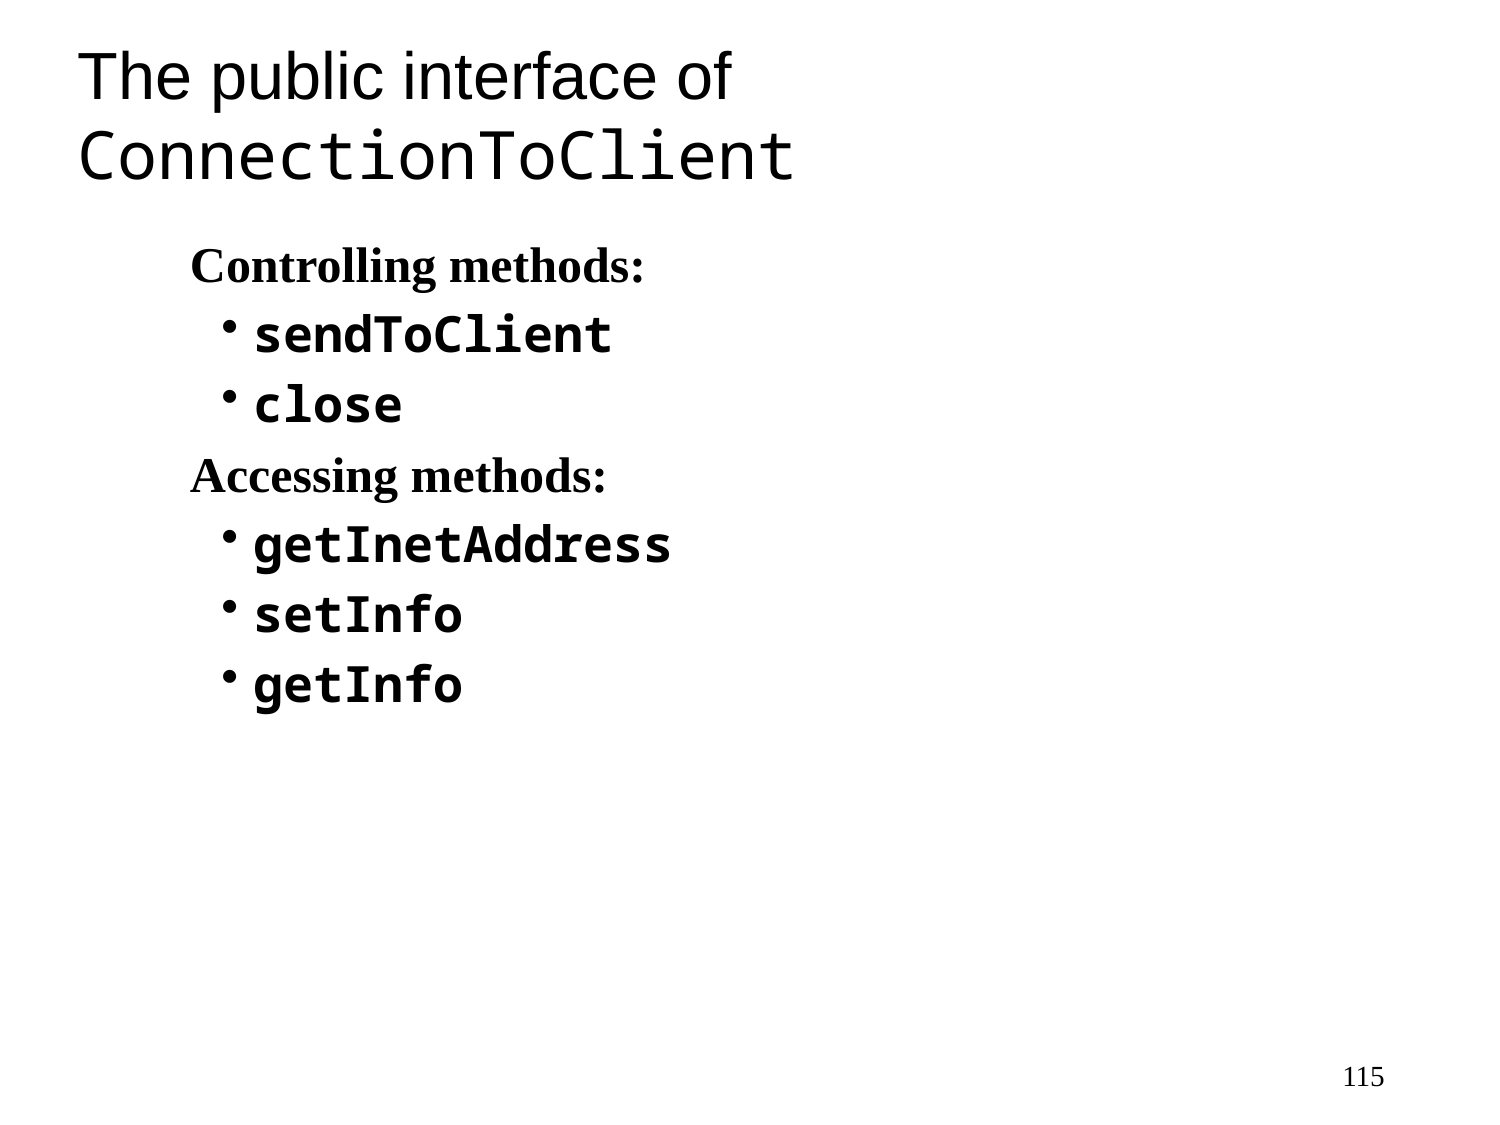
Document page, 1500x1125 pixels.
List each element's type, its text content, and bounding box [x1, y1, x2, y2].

title The public interface of ConnectionToClient [62, 37, 1413, 188]
list Controlling methods: sendToClient close Accessing methods: getInetAddress setInfo getInfo [174, 224, 1413, 1013]
slide_number 115 [1324, 1049, 1401, 1125]
